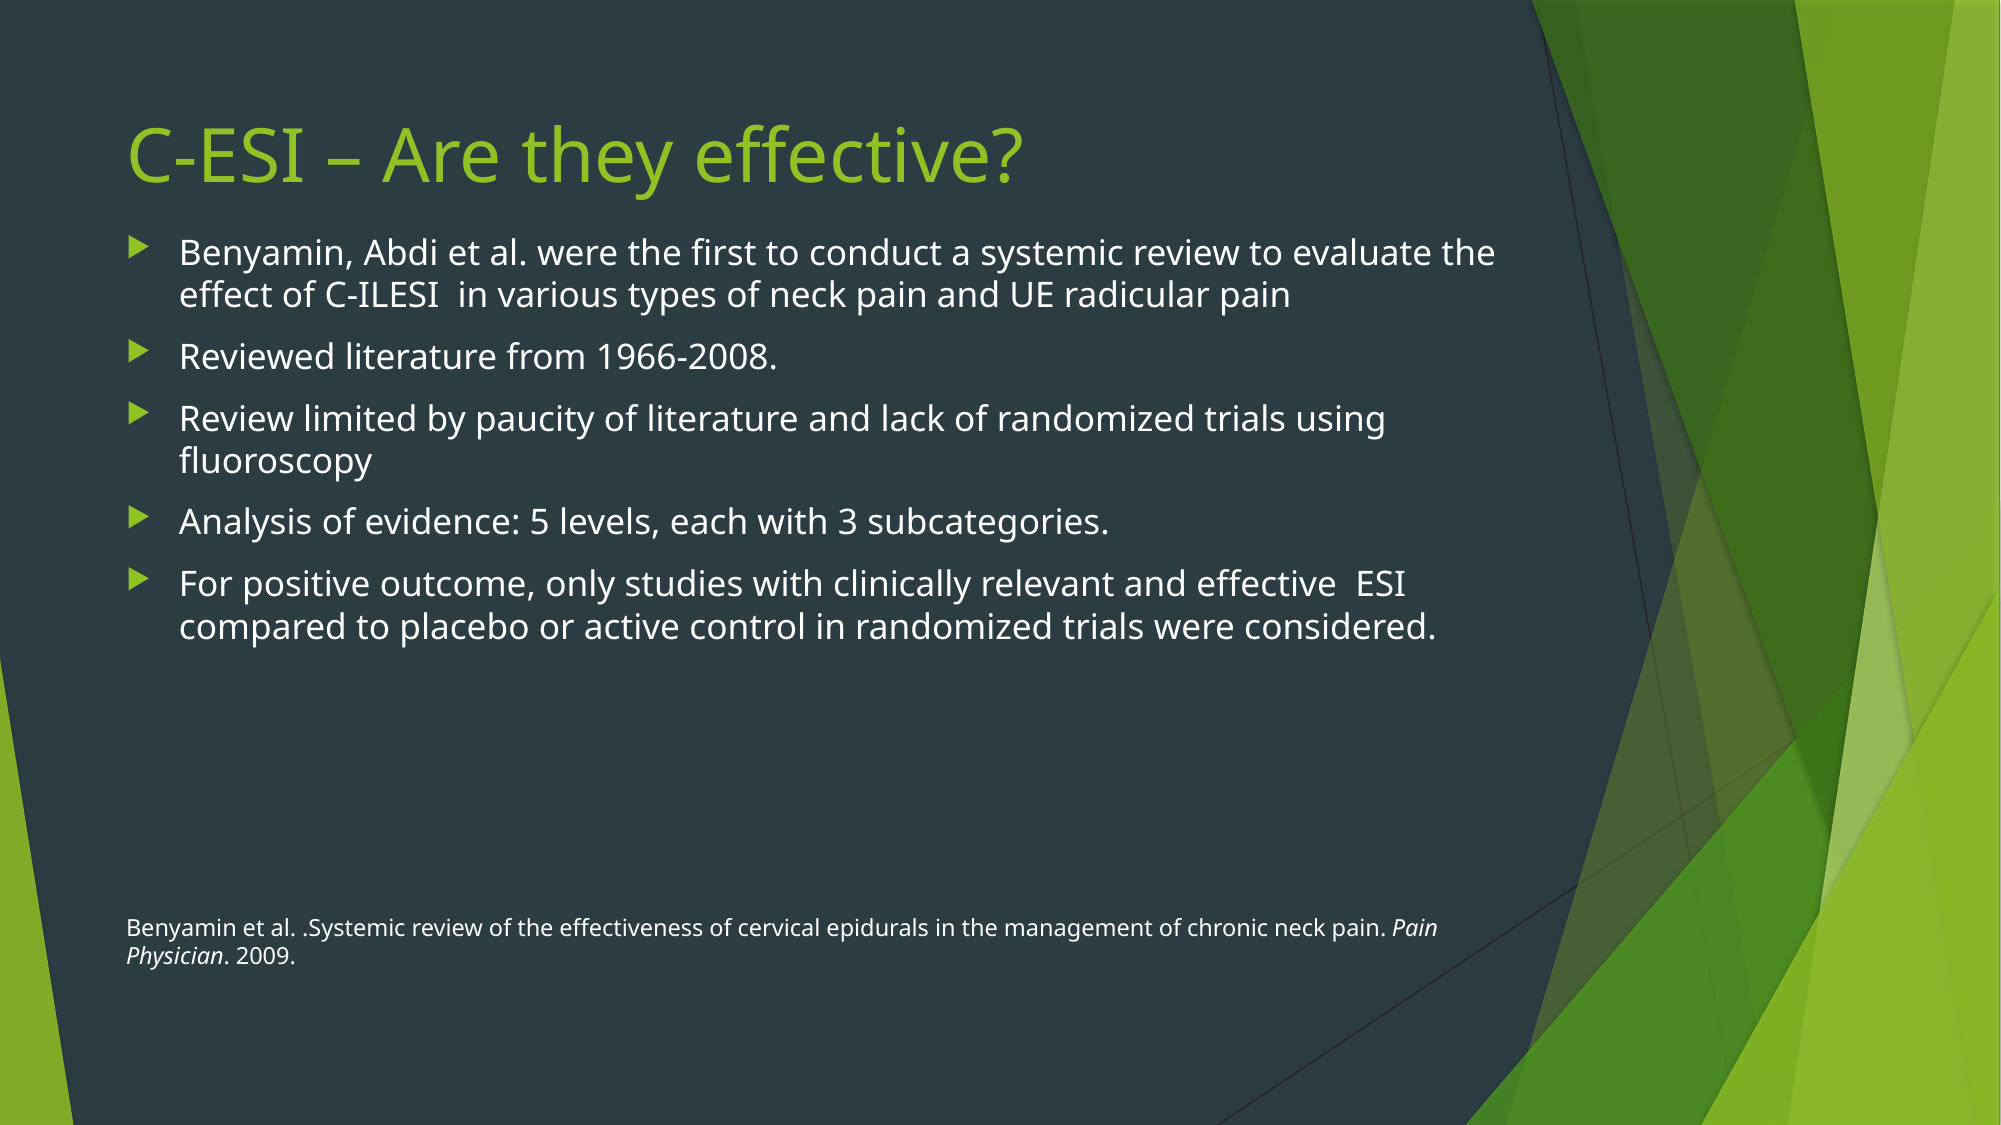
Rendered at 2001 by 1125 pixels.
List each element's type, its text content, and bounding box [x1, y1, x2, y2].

list Benyamin, Abdi et al. were the first to conduct a systemic review to evaluate the effect of C-ILESI in various types of neck pain and UE radicular pain Reviewed literature from 1966-2008. Review limited by paucity of literature and lack of randomized trials using fluoroscopy Analysis of evidence: 5 levels, each with 3 subcategories. For positive outcome, only studies with clinically relevant and effective ESI compared to placebo or active control in randomized trials were considered. Benyamin et al. .Systemic review of the effectiveness of cervical epidurals in the management of chronic neck pain. Pain Physician. 2009. [111, 222, 1522, 991]
title C-ESI – Are they effective? [111, 99, 1522, 222]
